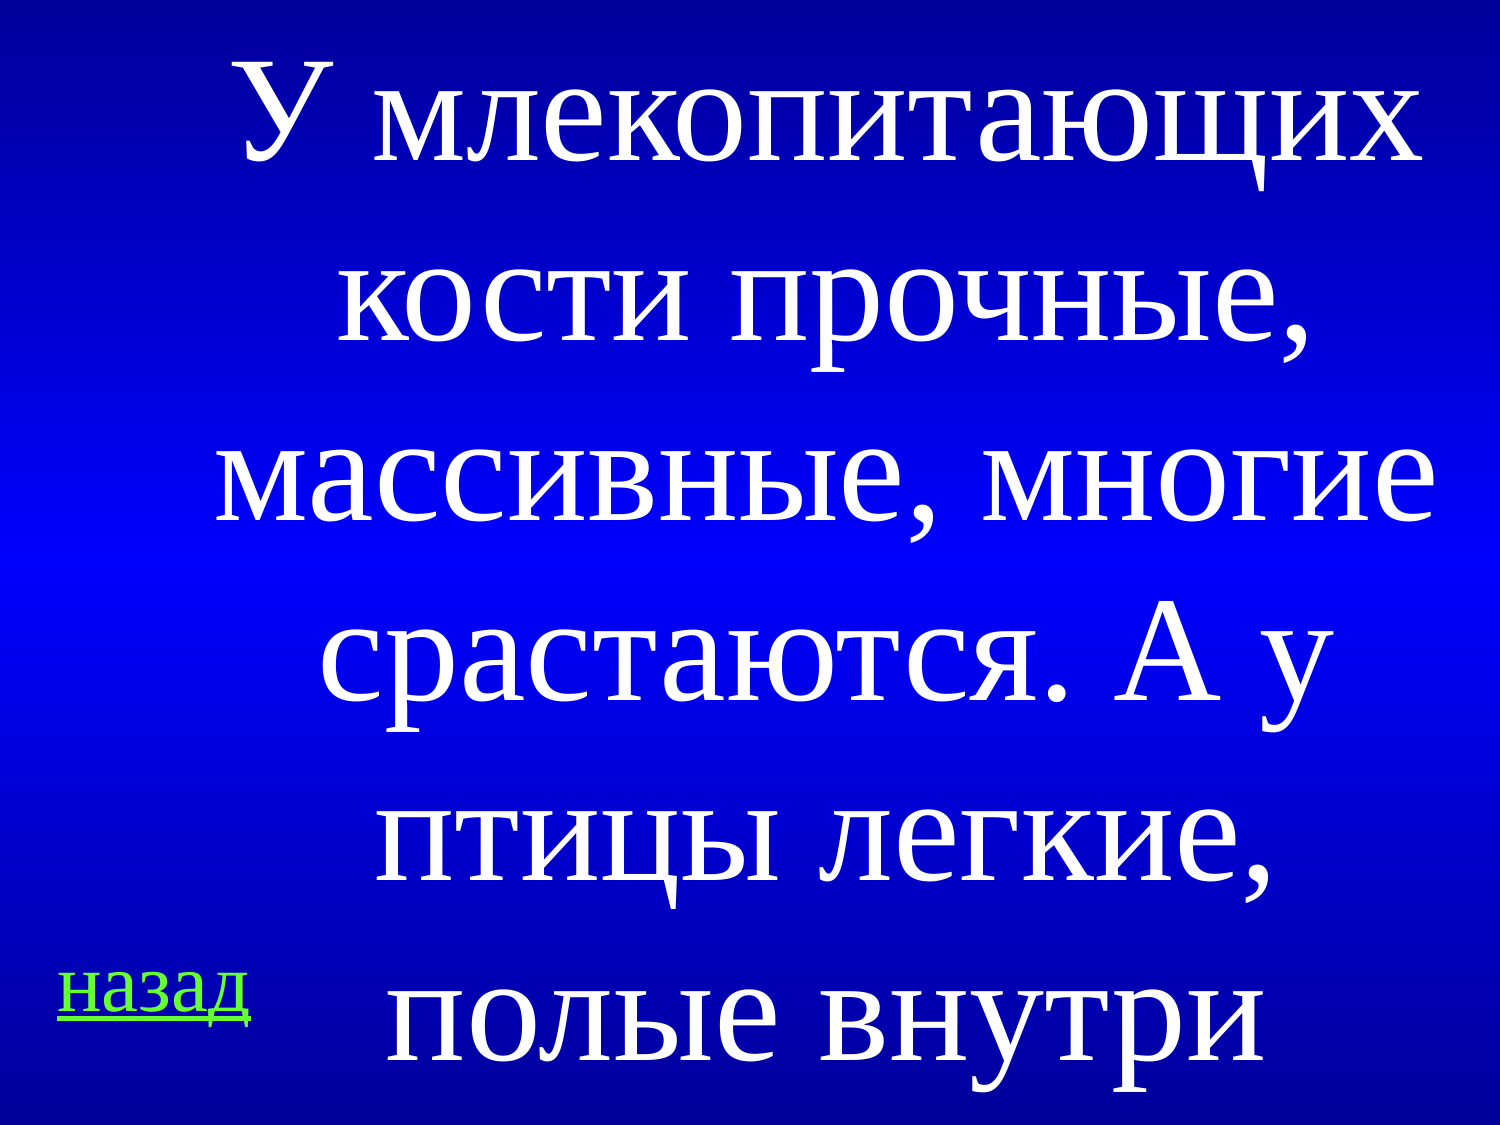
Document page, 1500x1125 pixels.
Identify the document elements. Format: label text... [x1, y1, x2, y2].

text_box назад [42, 921, 266, 1036]
title У млекопитающих кости прочные, массивные, многие срастаются. А у птицы легкие, полые внутри [152, 105, 1500, 895]
text_box [234, 1049, 1238, 1125]
text_box [571, 637, 722, 788]
